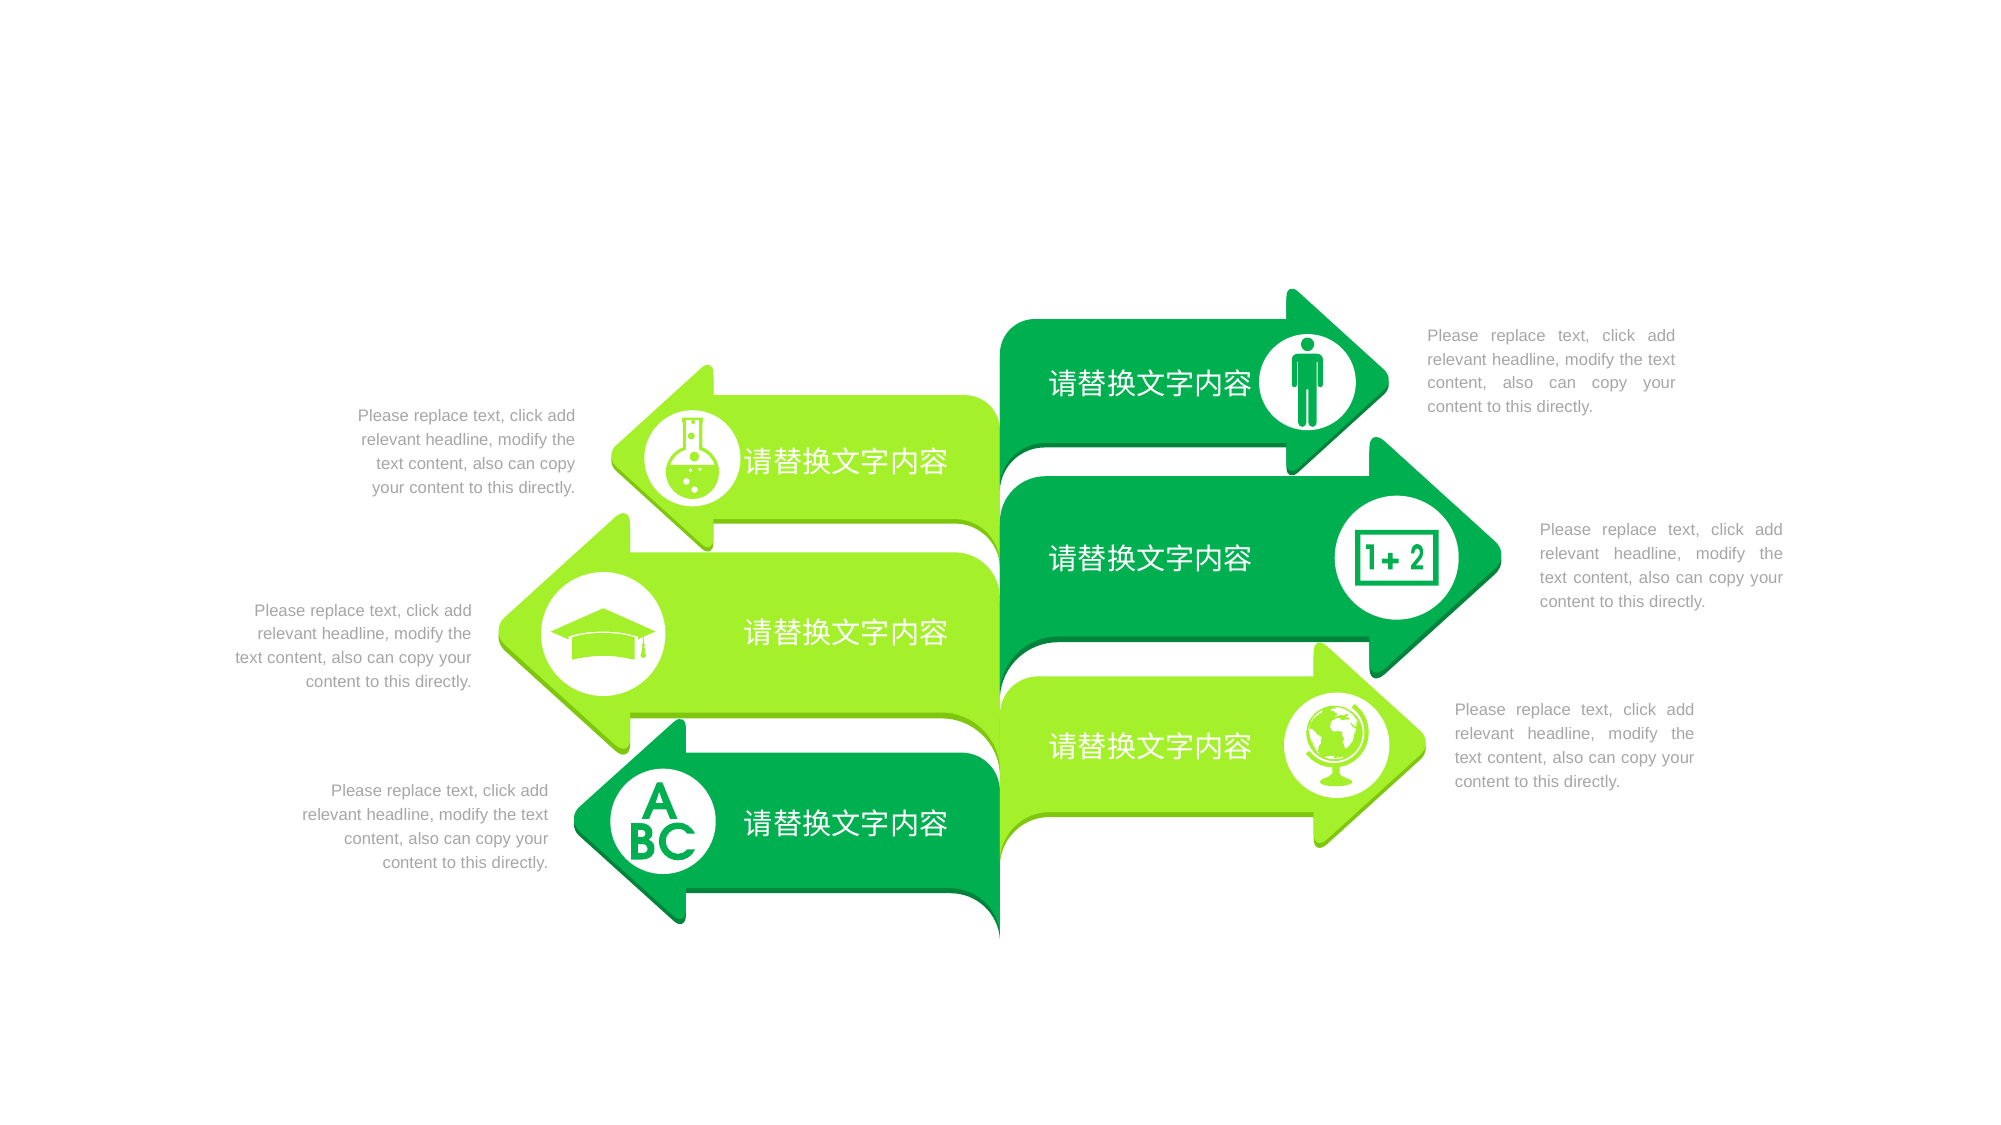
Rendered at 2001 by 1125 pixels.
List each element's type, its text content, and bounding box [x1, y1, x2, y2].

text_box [999, 433, 1504, 697]
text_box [999, 285, 1391, 433]
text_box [644, 410, 741, 507]
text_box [1284, 692, 1390, 798]
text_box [610, 768, 716, 875]
text_box Please replace text, click add relevant headline, modify the text content, also can copy your content to this directly. [1518, 504, 1805, 621]
text_box Please replace text, click add relevant headline, modify the text content, also can copy your content to this directly. [1406, 309, 1697, 427]
text_box Please replace text, click add relevant headline, modify the text content, also can copy your content to this directly. [319, 390, 597, 508]
text_box Please replace text, click add relevant headline, modify the text content, also can copy your content to this directly. [264, 765, 570, 883]
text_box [609, 361, 999, 509]
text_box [540, 571, 666, 696]
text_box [496, 509, 999, 773]
text_box Please replace text, click add relevant headline, modify the text content, also can copy your content to this directly. [1433, 684, 1716, 802]
text_box Please replace text, click add relevant headline, modify the text content, also can copy your content to this directly. [206, 585, 493, 702]
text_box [1334, 495, 1459, 620]
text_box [999, 697, 1428, 863]
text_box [572, 773, 1000, 940]
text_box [1259, 334, 1356, 431]
